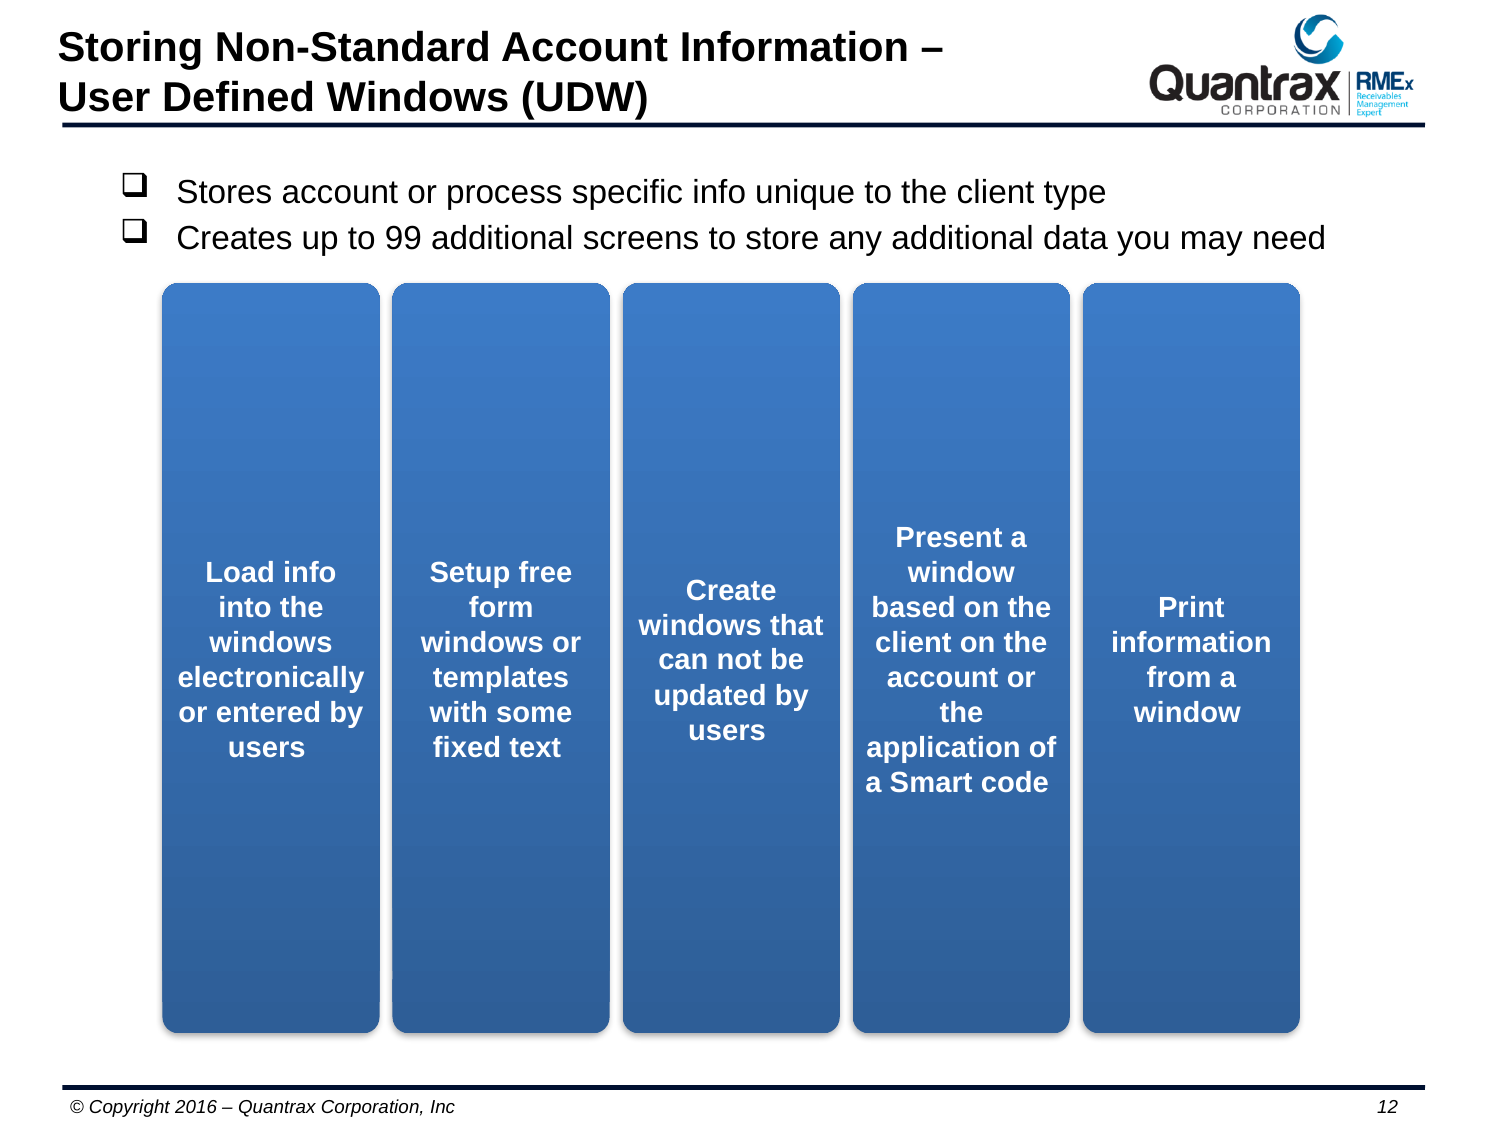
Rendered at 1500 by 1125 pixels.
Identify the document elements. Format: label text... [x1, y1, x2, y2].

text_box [162, 282, 1301, 1034]
slide_number 12 [1368, 1086, 1407, 1123]
text_box Stores account or process specific info unique to the client type Creates up to 99 additional screens to store any additional data you may need [37, 162, 1438, 264]
text_box Storing Non-Standard Account Information – User Defined Windows (UDW) [50, 12, 1000, 128]
picture [1149, 12, 1414, 118]
